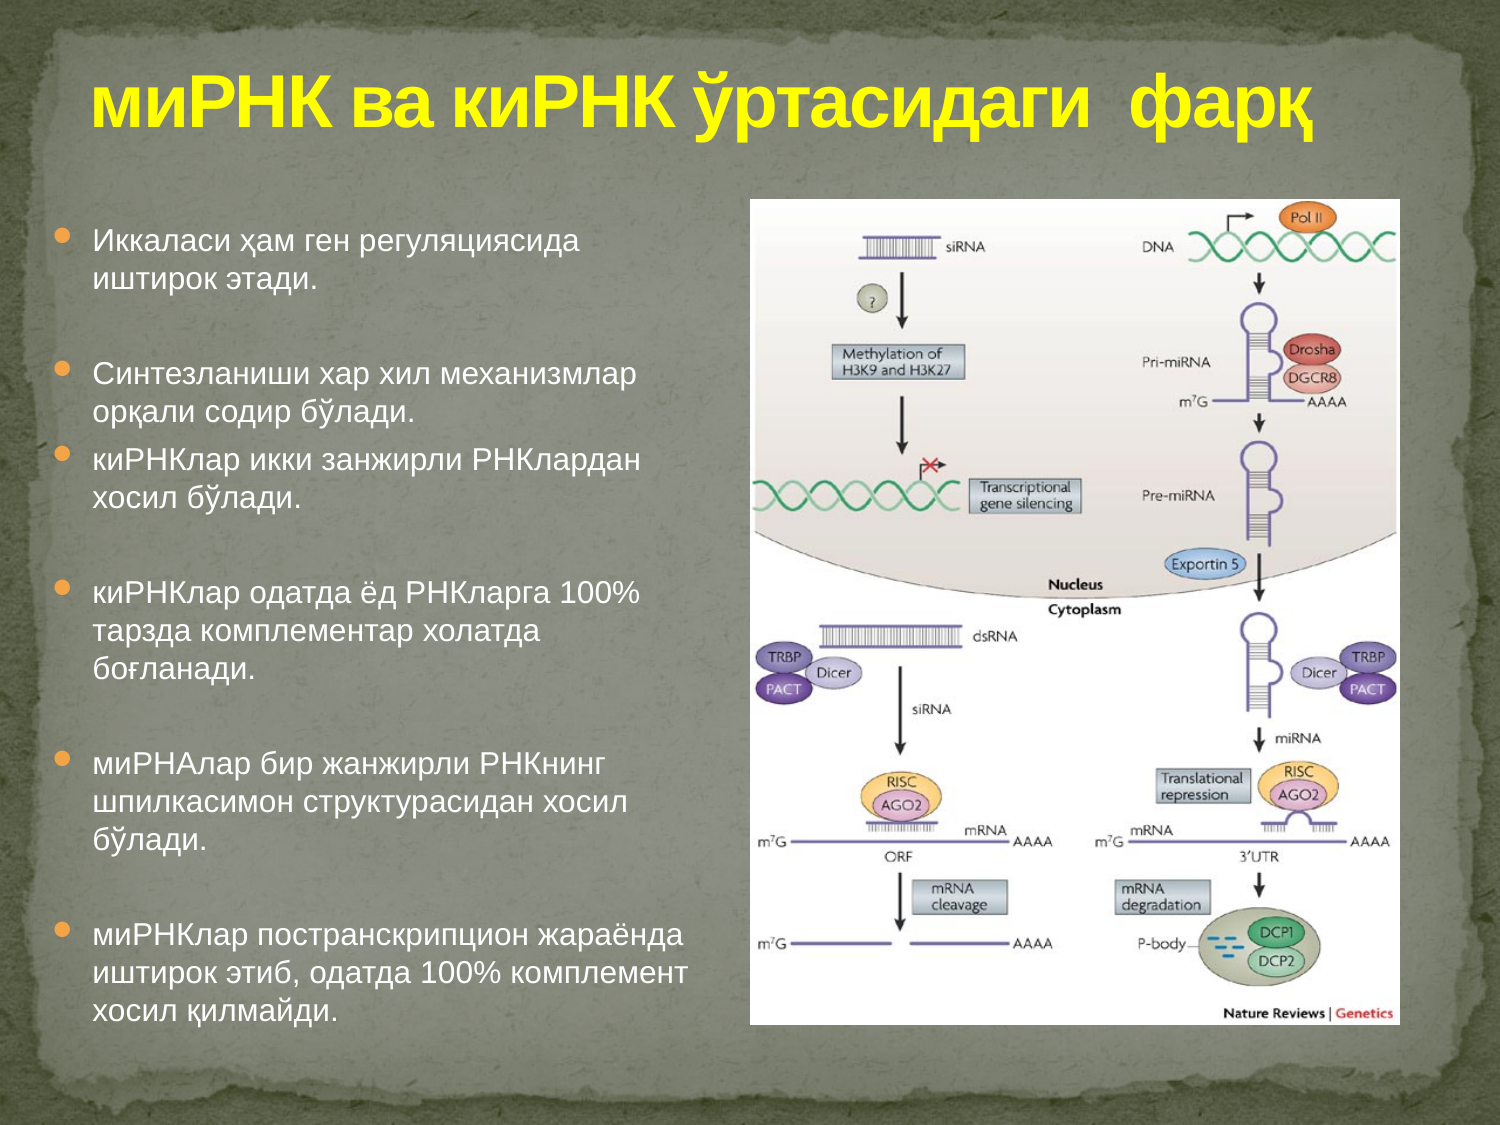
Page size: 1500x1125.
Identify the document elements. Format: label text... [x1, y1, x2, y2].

picture [750, 199, 1400, 1025]
list Иккаласи ҳам ген регуляциясида иштирок этади. Синтезланиши хар хил механизмлар орқали содир бўлади. киРНКлар икки занжирли РНКлардан хосил бўлади. киРНКлар одатда ёд РНКларга 100% тарзда комплементар холатда боғланади. миРНАлар бир жанжирли РНКнинг шпилкасимон структурасидан хосил бўлади. миРНКлар постранскрипцион жараёнда иштирок этиб, одатда 100% комплемент хосил қилмайди. [37, 212, 725, 1038]
title миРНК ва киРНК ўртасидаги фарқ [74, 24, 1425, 150]
